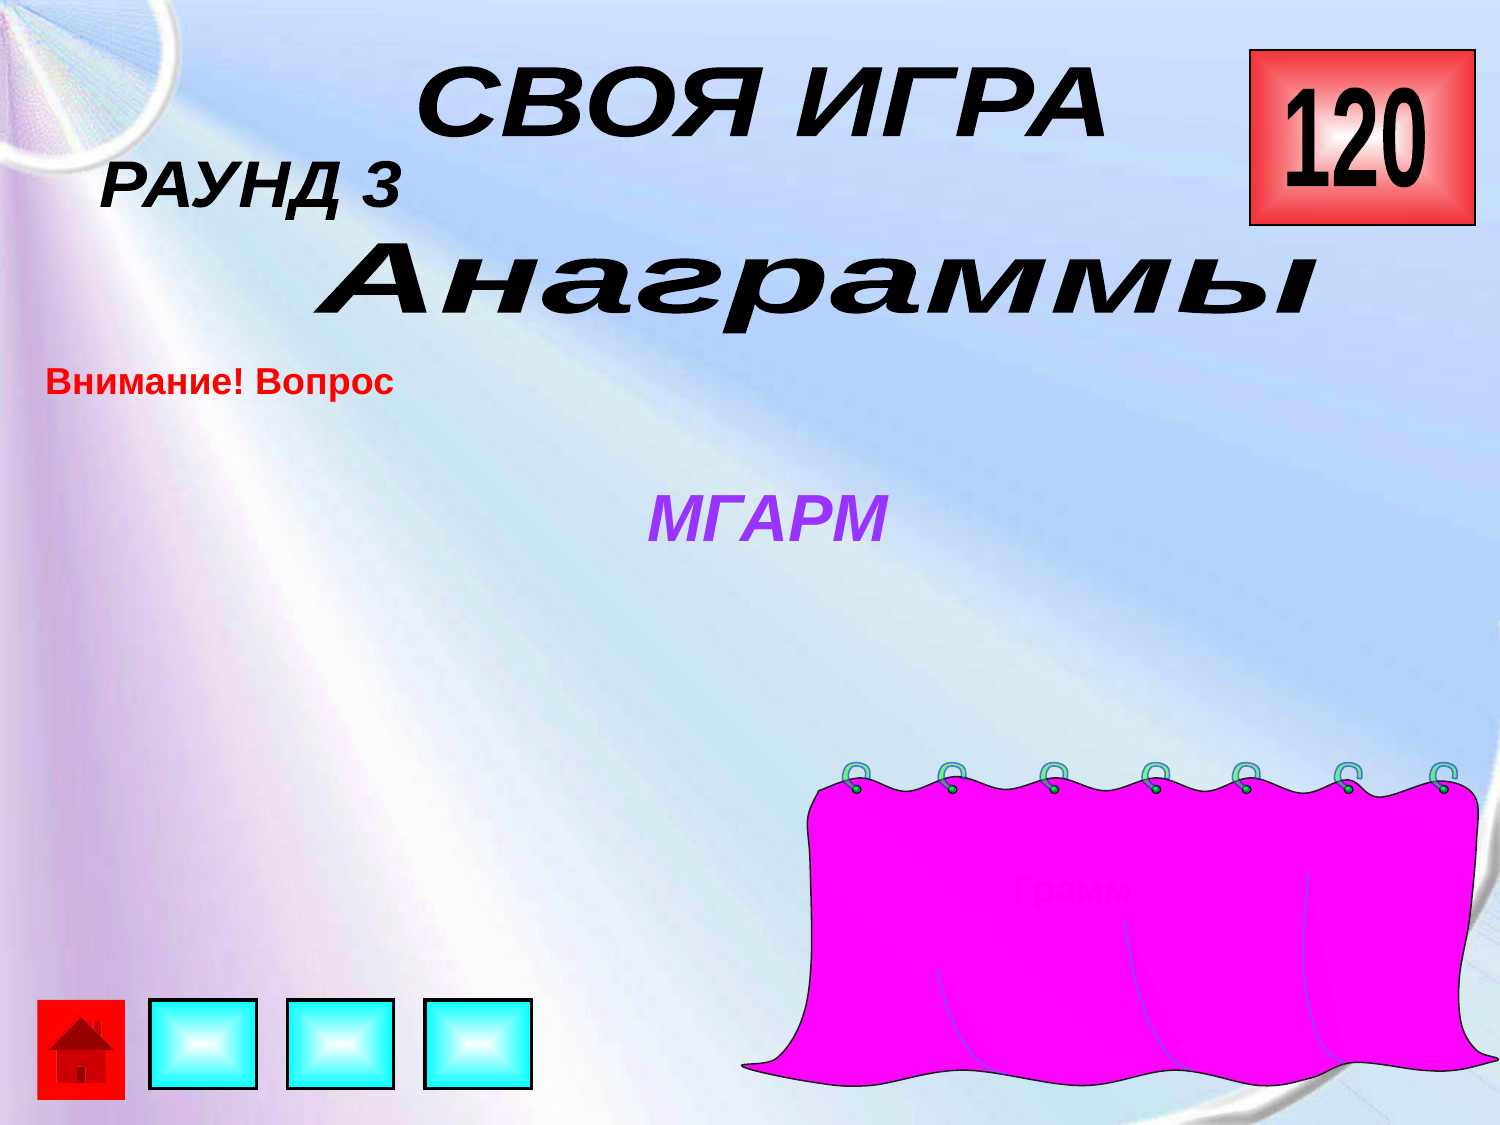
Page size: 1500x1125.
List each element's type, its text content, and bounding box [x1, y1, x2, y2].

text_box [287, 999, 394, 1089]
text_box [150, 999, 257, 1089]
text_box Внимание! Вопрос [30, 349, 410, 410]
text_box [37, 999, 125, 1100]
text_box [425, 999, 532, 1089]
text_box [1249, 50, 1475, 225]
picture [0, 0, 1500, 1125]
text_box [736, 762, 1500, 1088]
text_box МГАРМ [29, 467, 1500, 563]
